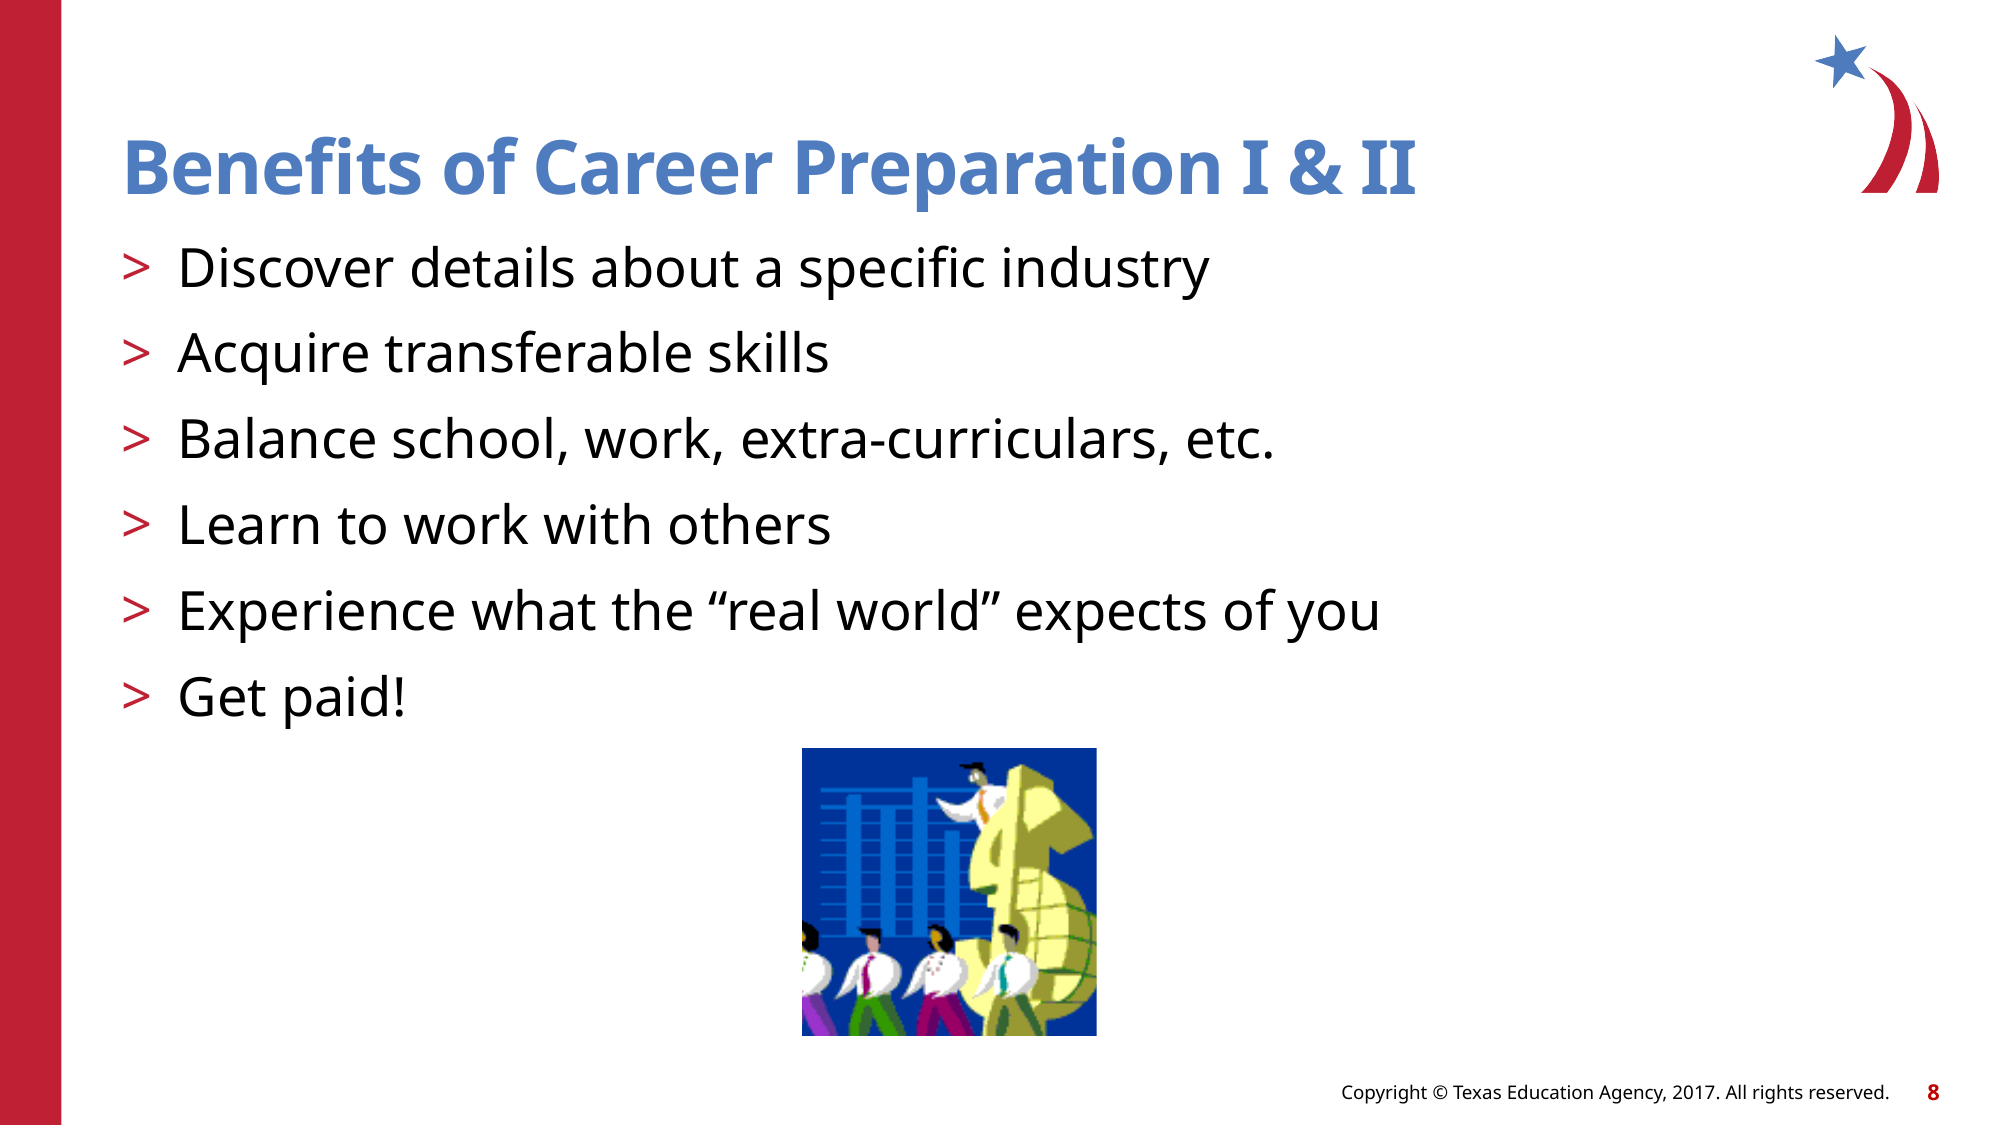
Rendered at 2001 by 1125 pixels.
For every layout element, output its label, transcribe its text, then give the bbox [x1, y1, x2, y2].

title Benefits of Career Preparation I & II [121, 66, 1772, 211]
picture [1814, 34, 1939, 193]
picture [802, 748, 1097, 1036]
list Discover details about a specific industry Acquire transferable skills Balance school, work, extra-curriculars, etc. Learn to work with others Experience what the “real world” expects of you Get paid! [121, 233, 1884, 1010]
